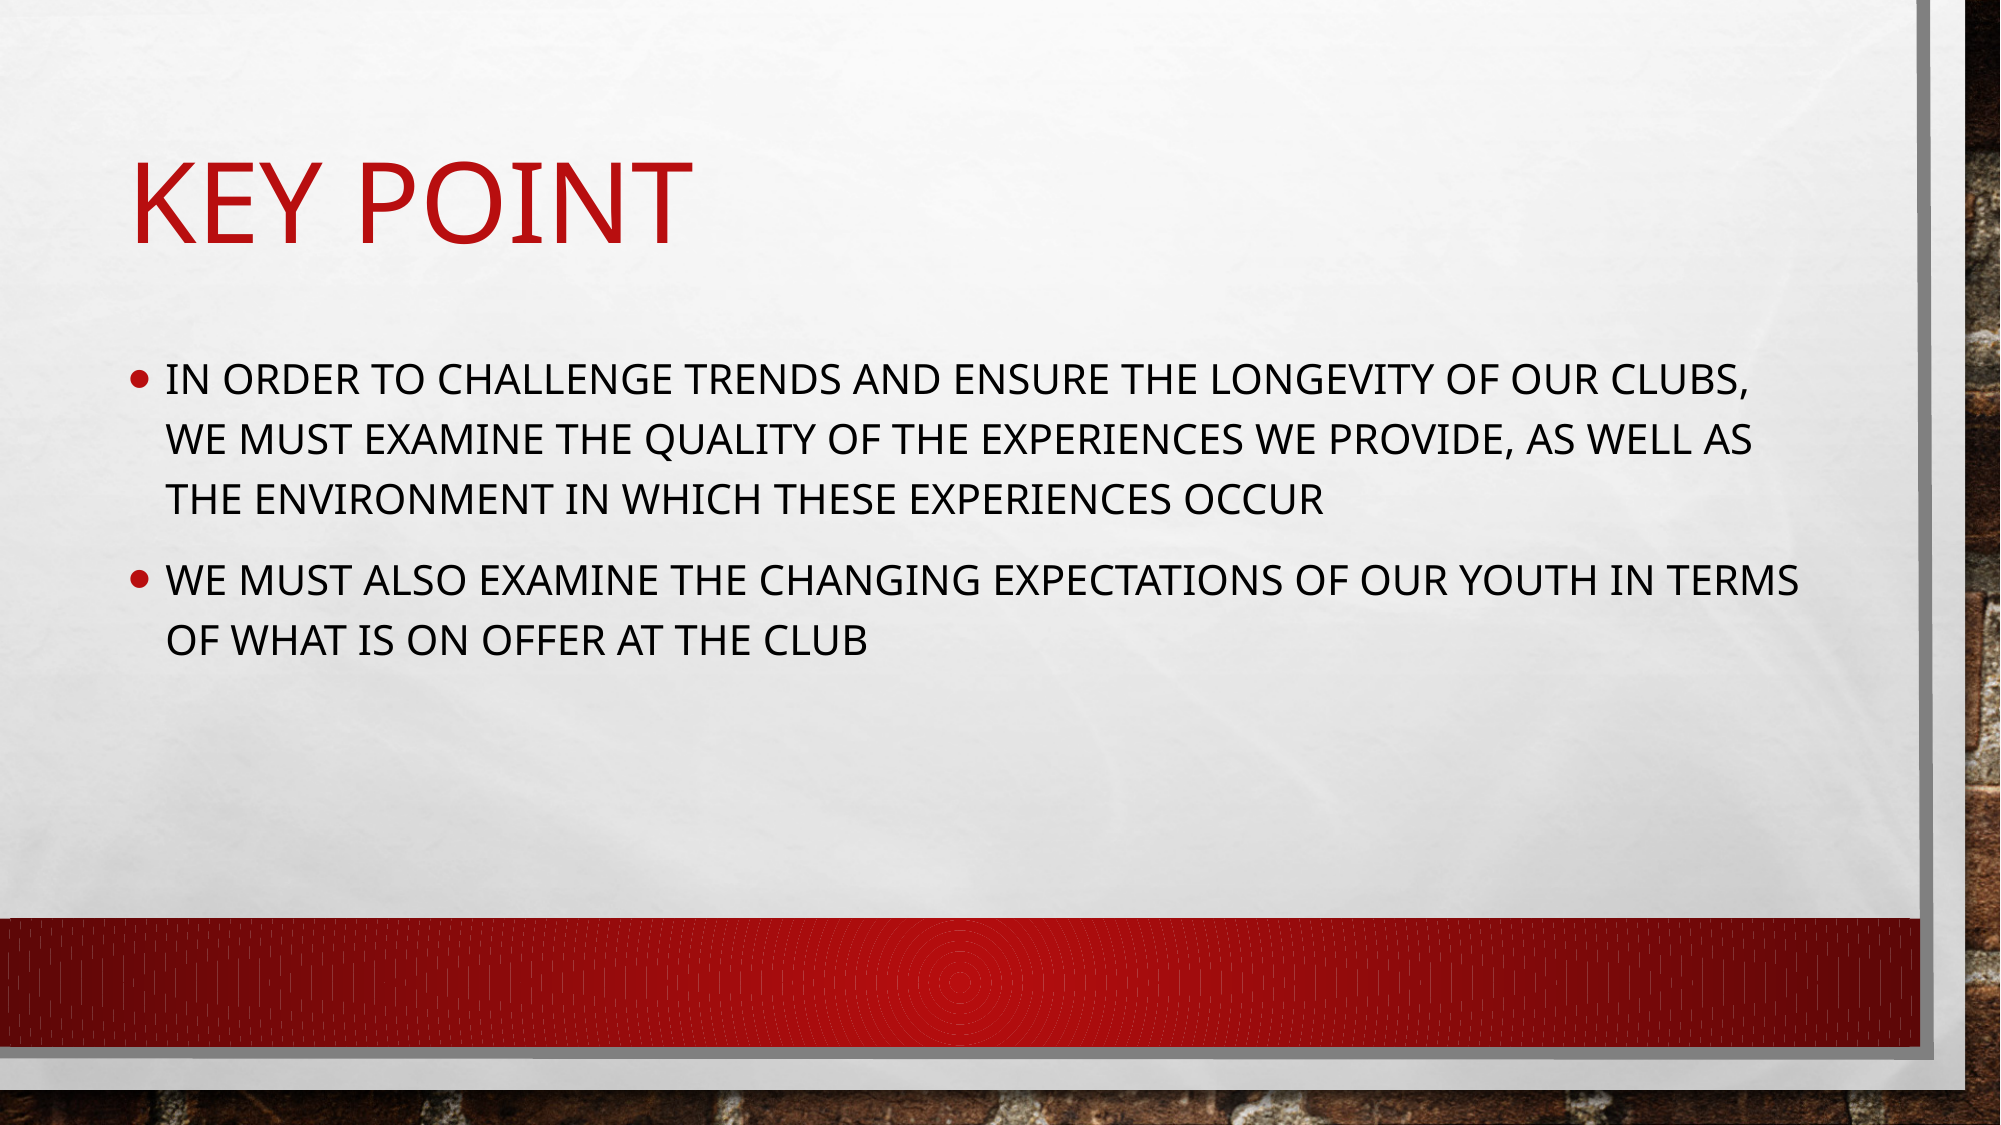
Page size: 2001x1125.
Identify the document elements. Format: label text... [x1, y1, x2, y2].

title Key point [112, 112, 1818, 301]
picture [0, 0, 2000, 1125]
list In order to challenge trends and ensure the longevity of our clubs, we must examine the quality of the experiences we provide, as well as the environment in which these experiences occur We must also examine the changing expectations of our youth in terms of what is on offer at the club [112, 301, 1818, 705]
